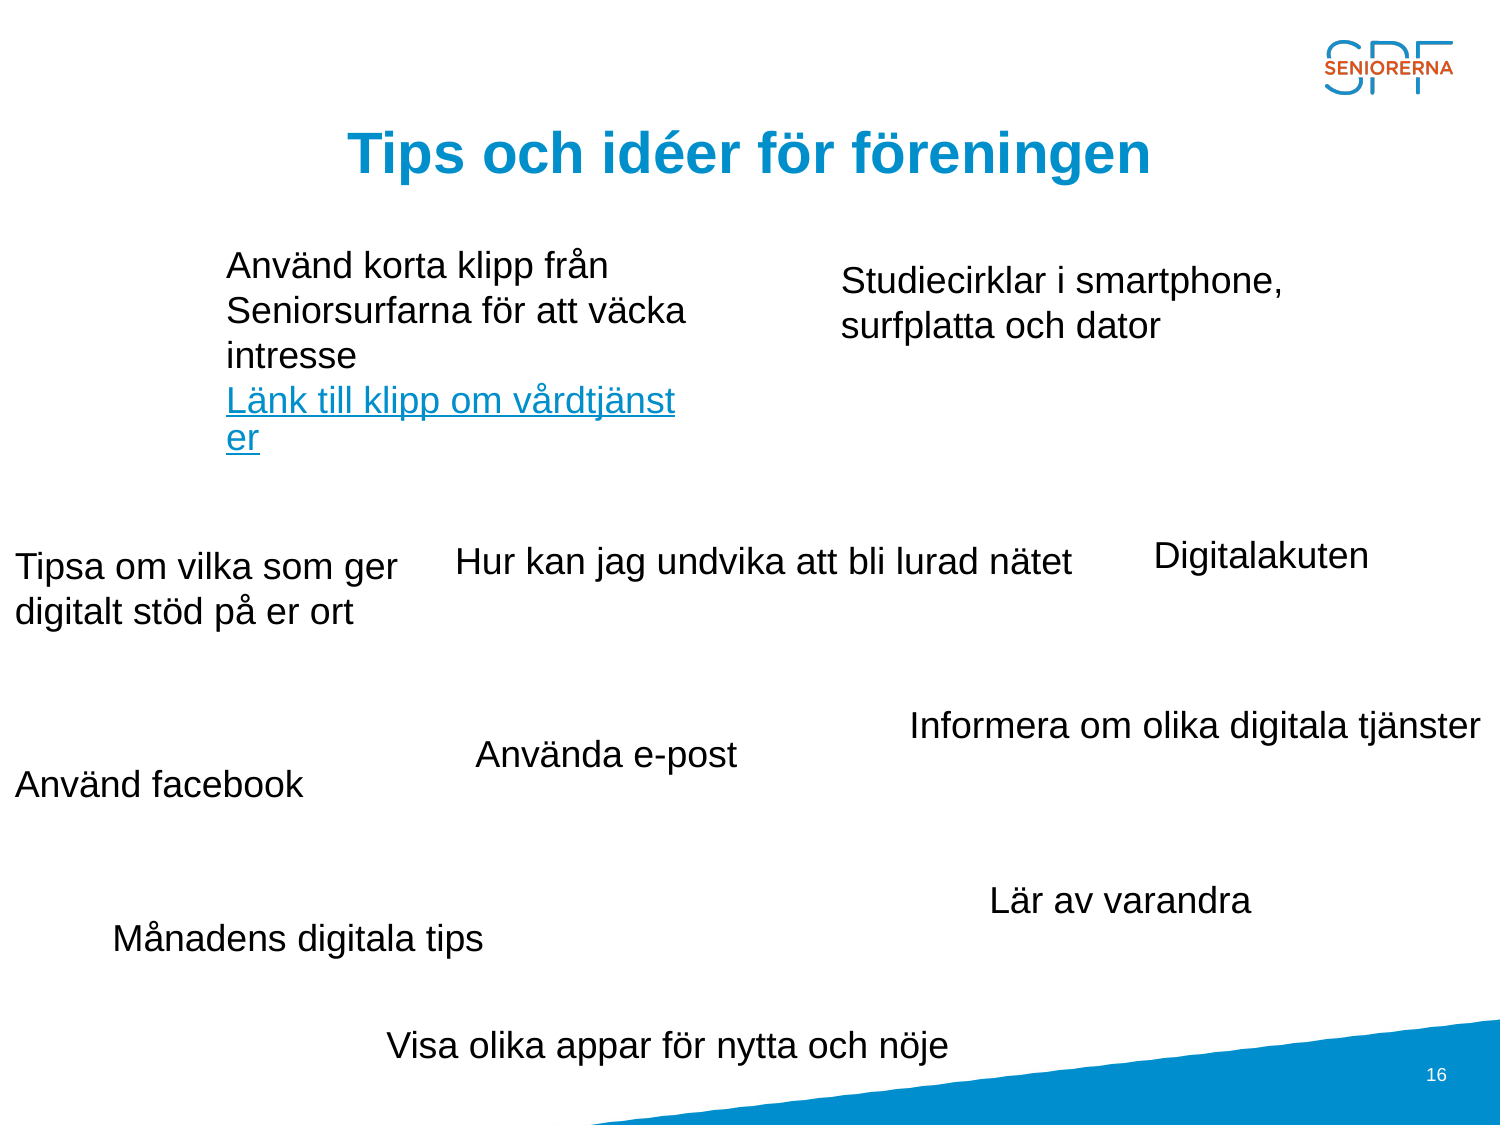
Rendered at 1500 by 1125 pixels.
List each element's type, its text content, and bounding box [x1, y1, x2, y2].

text_box Digitalakuten [1138, 524, 1474, 584]
title Tips och idéer för föreningen [193, 128, 1306, 248]
text_box Hur kan jag undvika att bli lurad nätet [440, 529, 1113, 589]
text_box Använd korta klipp från Seniorsurfarna för att väcka intresse Länk till klipp om vårdtjänster [211, 233, 702, 428]
text_box Använd facebook [0, 752, 388, 812]
text_box Månadens digitala tips [97, 906, 617, 966]
text_box Informera om olika digitala tjänster [894, 693, 1500, 753]
text_box Tipsa om vilka som ger digitalt stöd på er ort [0, 534, 441, 640]
picture [0, 1004, 1500, 1125]
picture [1325, 40, 1453, 95]
slide_number 16 [1112, 1044, 1463, 1104]
text_box Lär av varandra [974, 868, 1500, 929]
text_box Studiecirklar i smartphone, surfplatta och dator [826, 248, 1362, 354]
text_box Visa olika appar för nytta och nöje [371, 1013, 1022, 1074]
text_box Använda e-post [460, 722, 772, 783]
